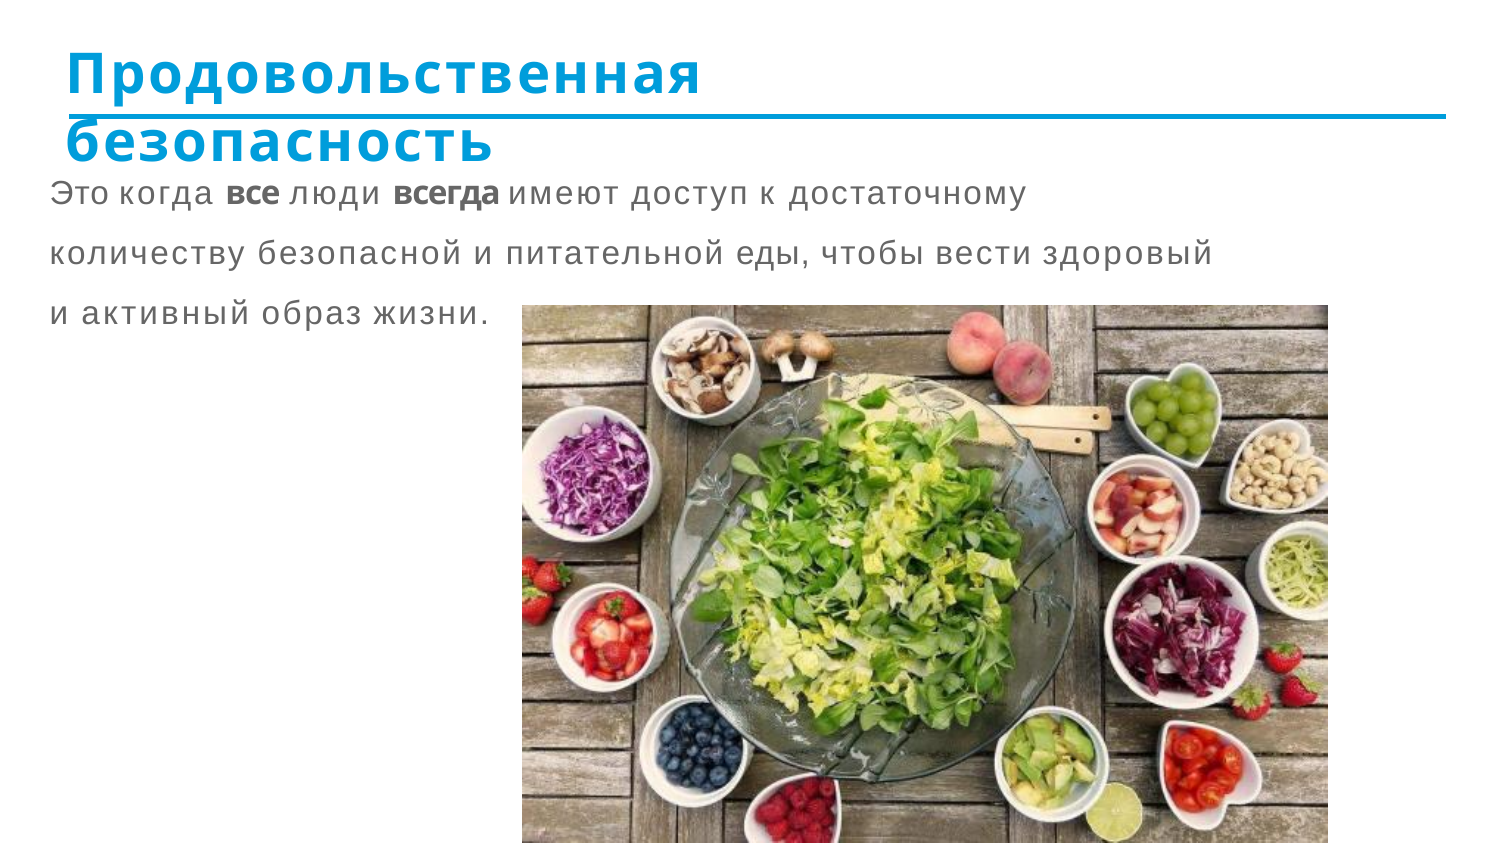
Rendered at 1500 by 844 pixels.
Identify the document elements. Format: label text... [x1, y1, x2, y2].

picture [522, 305, 1328, 843]
text_box Это когда все люди всегда имеют доступ к достаточному количеству безопасной и питательной еды, чтобы вести здоровый и активный образ жизни. [47, 149, 1237, 332]
title Продовольственная безопасность [63, 35, 1128, 149]
